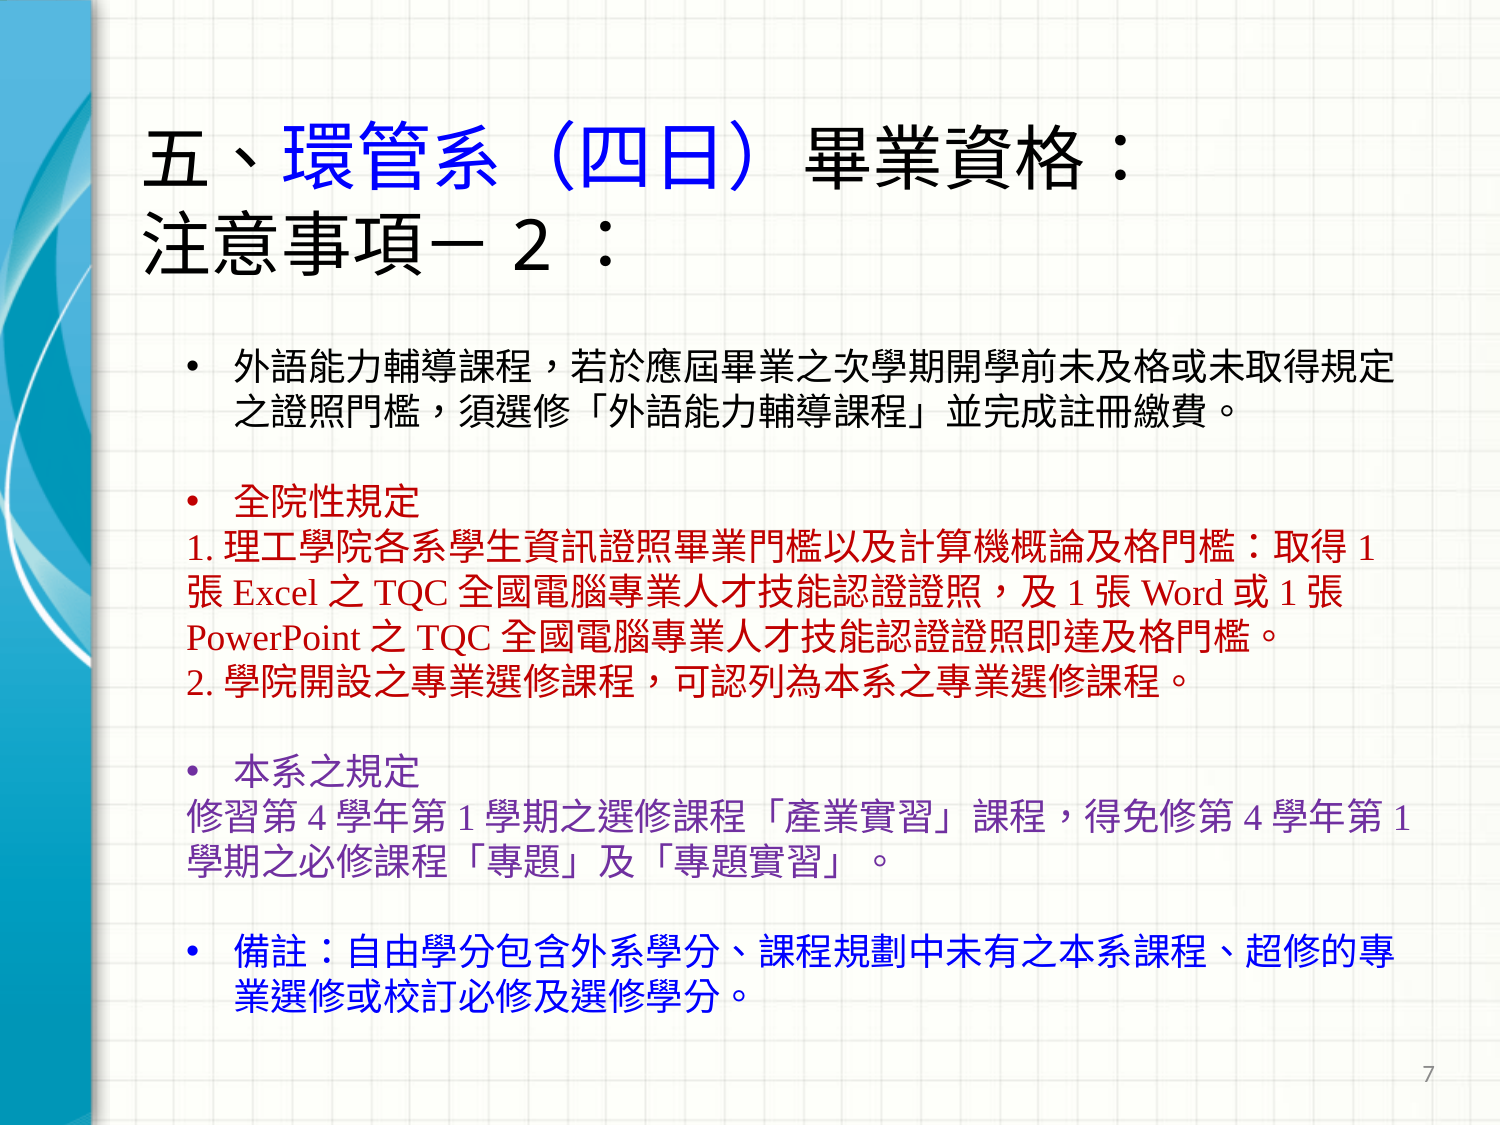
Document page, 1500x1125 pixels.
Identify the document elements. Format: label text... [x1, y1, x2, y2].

text_box [135, 267, 1435, 1012]
text_box 外語能力輔導課程，若於應屆畢業之次學期開學前未及格或未取得規定之證照門檻，須選修「外語能力輔導課程」並完成註冊繳費。 全院性規定 1.理工學院各系學生資訊證照畢業門檻以及計算機概論及格門檻：取得1張Excel之TQC全國電腦專業人才技能認證證照，及1張Word或1張PowerPoint之TQC全國電腦專業人才技能認證證照即達及格門檻。 2.學院開設之專業選修課程，可認列為本系之專業選修課程。 本系之規定 修習第4學年第1學期之選修課程「產業實習」課程，得免修第4學年第1學期之必修課程「專題」及「專題實習」。 備註：自由學分包含外系學分、課程規劃中未有之本系課程、超修的專業選修或校訂必修及選修學分。 [171, 319, 1435, 1087]
picture [0, 0, 1500, 1125]
slide_number 7 [1100, 1042, 1450, 1103]
title 五、環管系（四日）畢業資格： 注意事項－2： [125, 103, 1450, 291]
